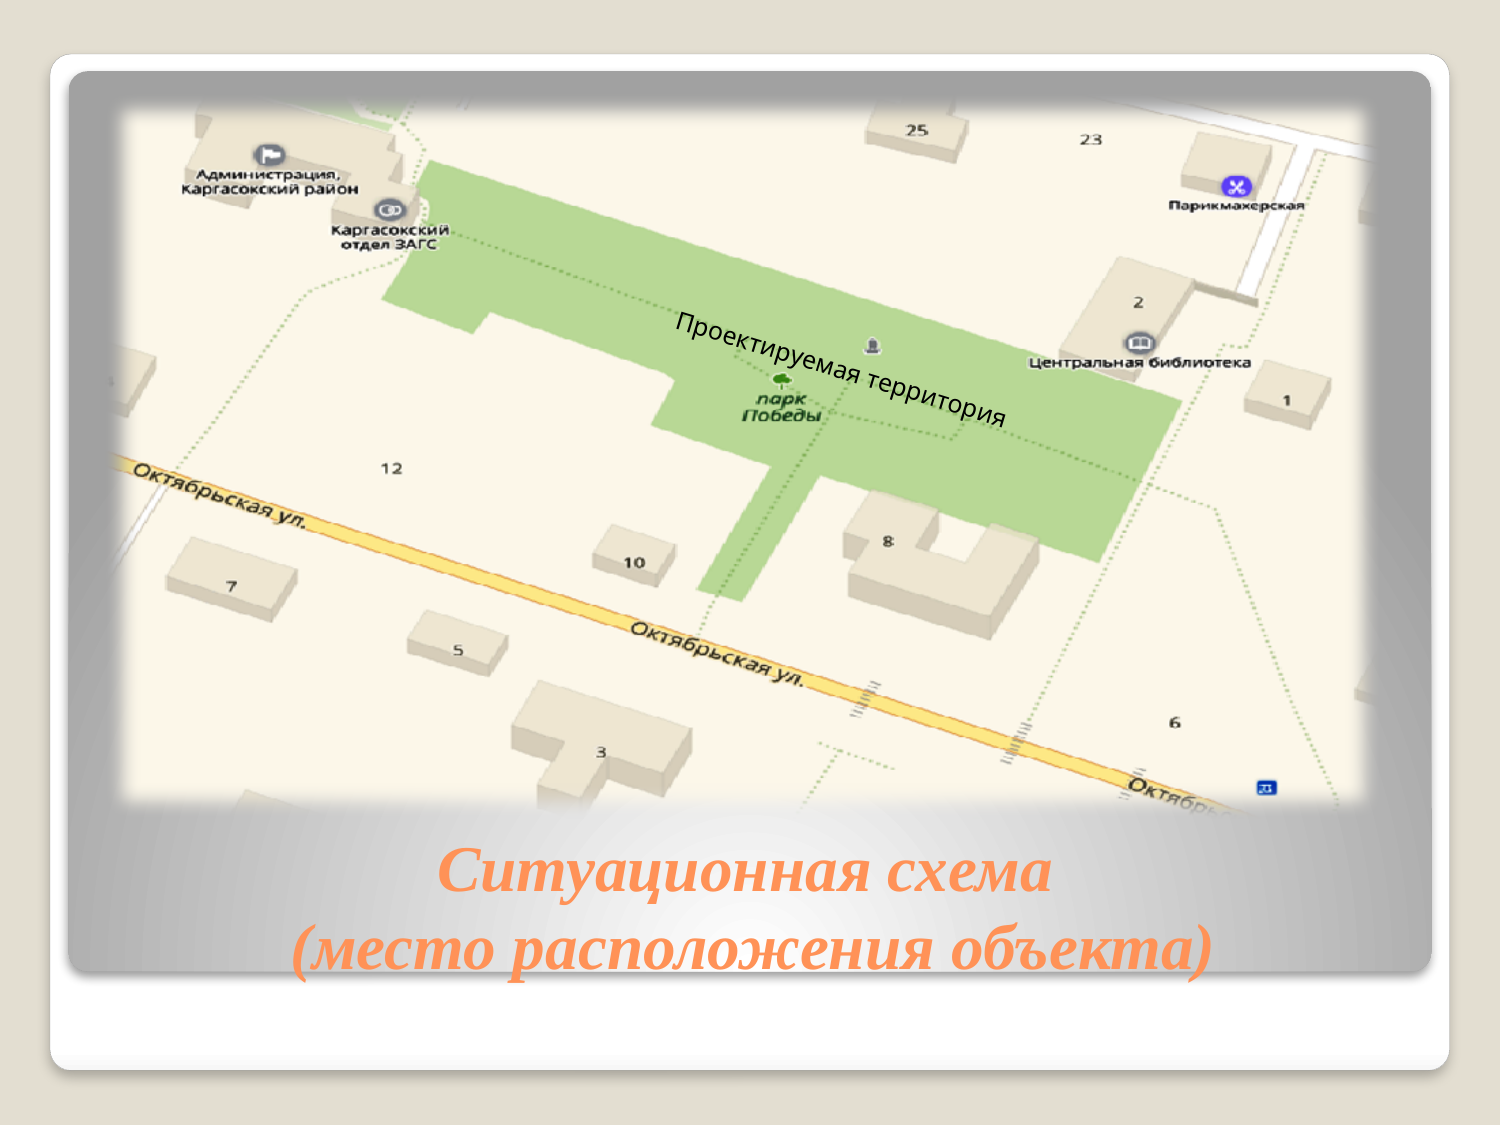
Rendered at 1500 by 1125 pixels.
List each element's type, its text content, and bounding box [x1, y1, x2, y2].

picture [105, 93, 1383, 819]
title Ситуационная схема (место расположения объекта) [82, 817, 1425, 990]
